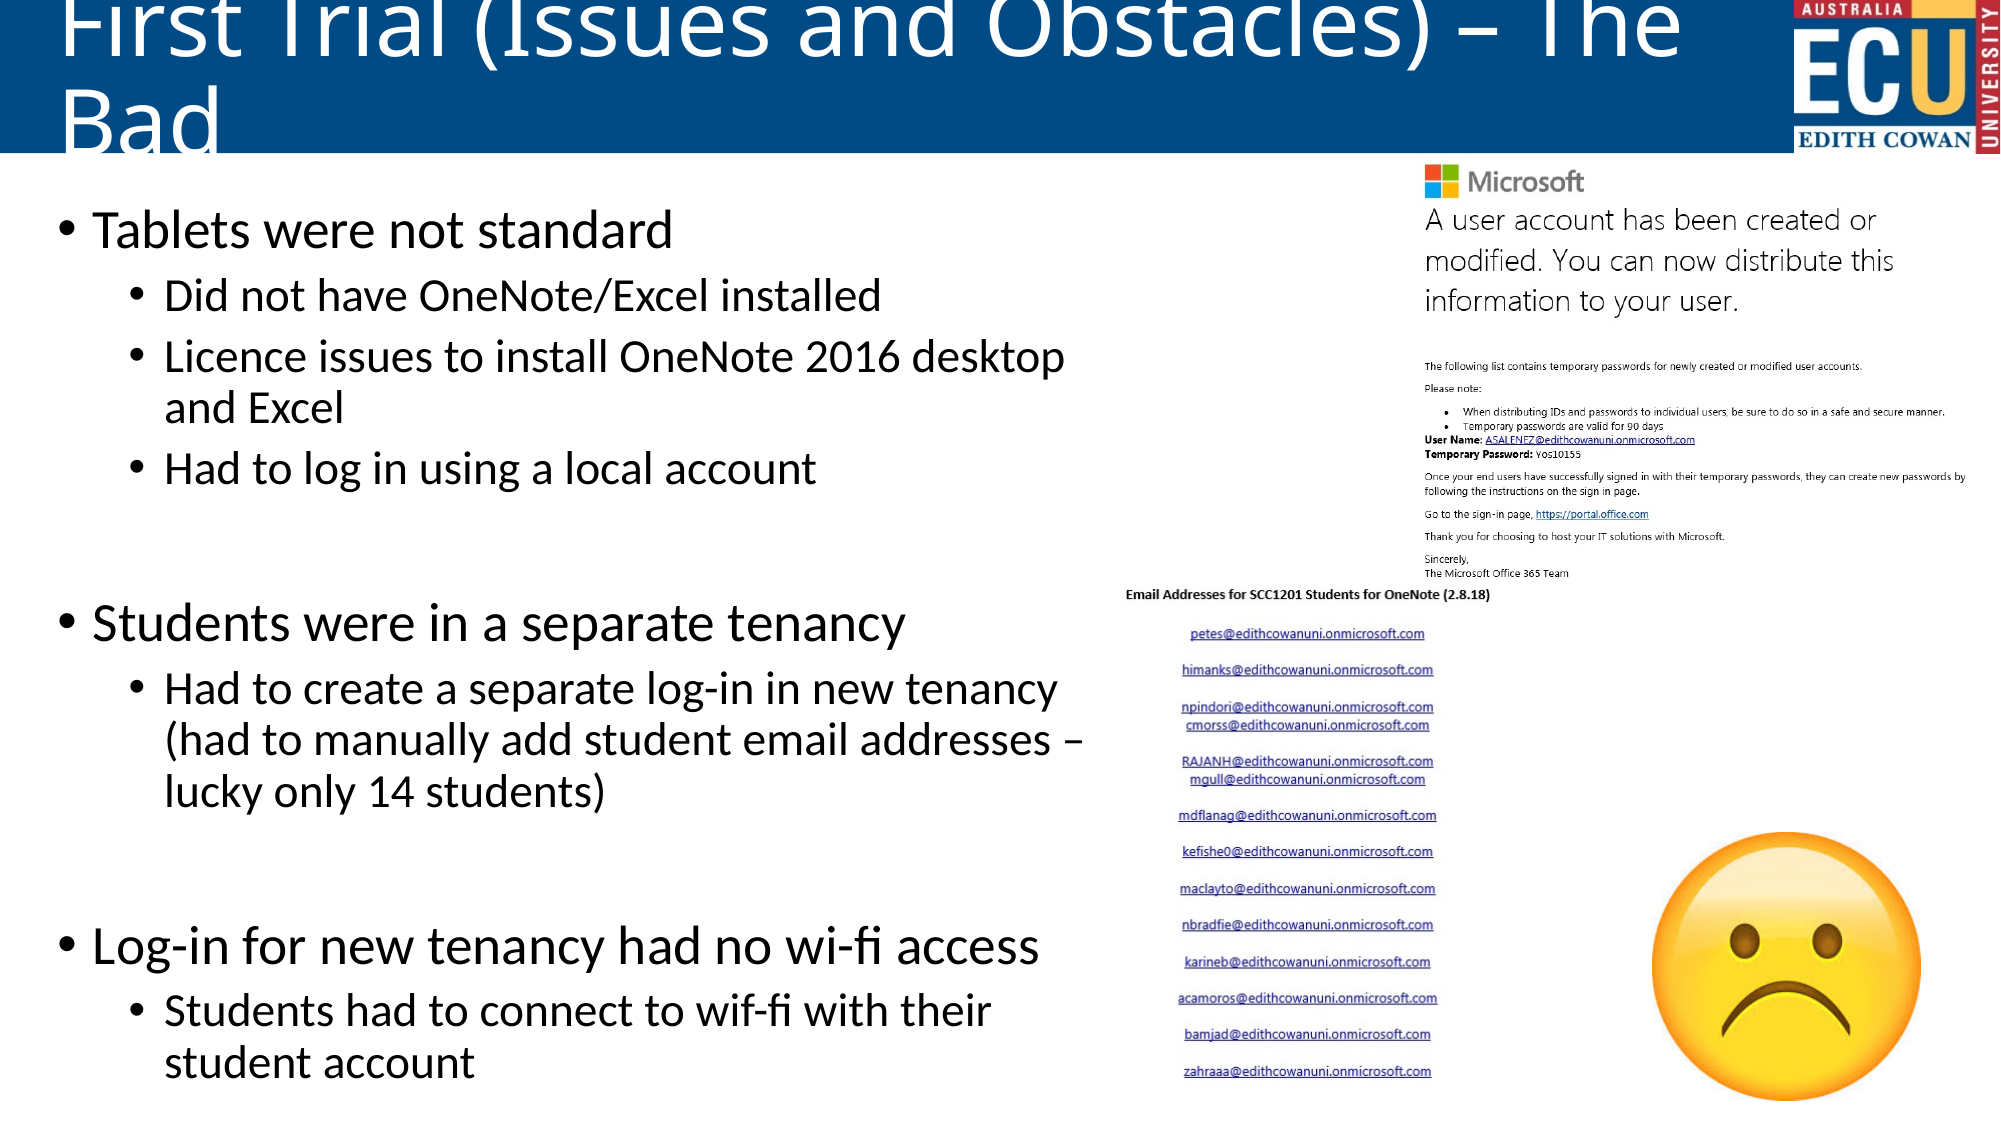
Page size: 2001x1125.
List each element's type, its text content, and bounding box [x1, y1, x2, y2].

picture [1652, 832, 1921, 1101]
picture [1794, 0, 2001, 154]
title First Trial (Issues and Obstacles) – The Bad [42, 0, 1768, 154]
list Tablets were not standard Did not have OneNote/Excel installed Licence issues to install OneNote 2016 desktop and Excel Had to log in using a local account Students were in a separate tenancy Had to create a separate log-in in new tenancy (had to manually add student email addresses – lucky only 14 students) Log-in for new tenancy had no wi-fi access Students had to connect to wif-fi with their student account [42, 193, 1144, 1101]
picture [1119, 157, 1972, 1101]
